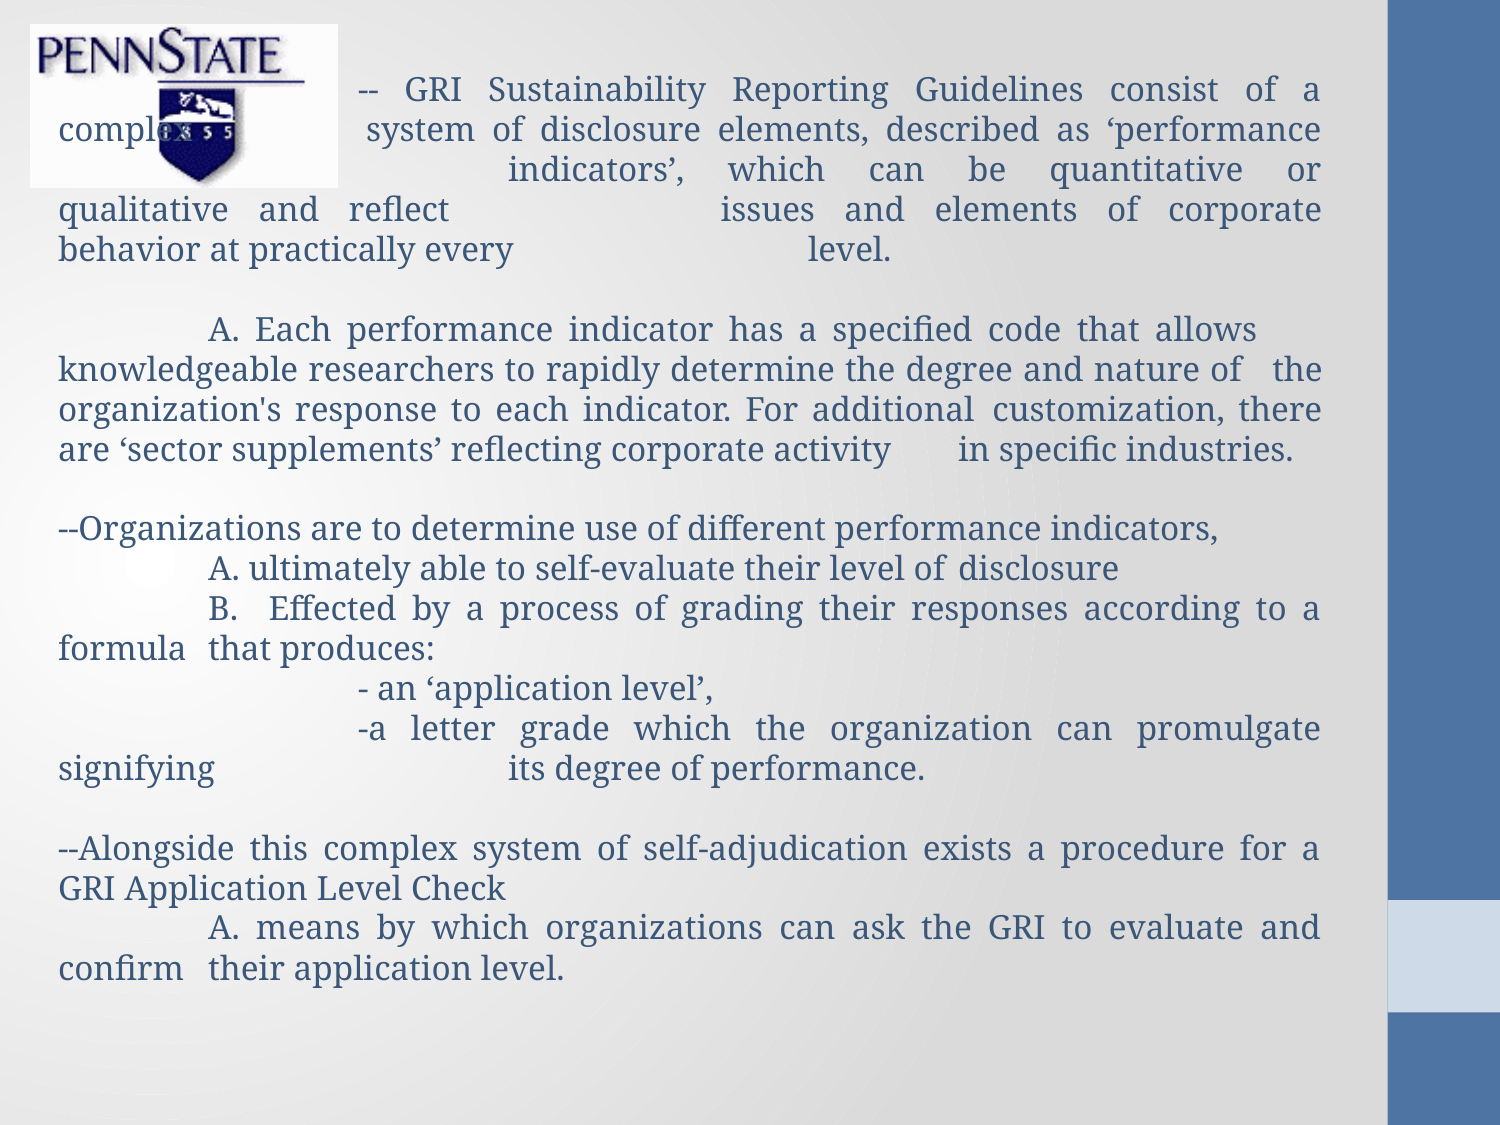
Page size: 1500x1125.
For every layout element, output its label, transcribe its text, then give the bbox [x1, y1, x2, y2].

picture [29, 24, 338, 188]
text_box -- GRI Sustainability Reporting Guidelines consist of a complex system of disclosure elements, described as ‘performance indicators’, which can be quantitative or qualitative and reflect issues and elements of corporate behavior at practically every level. A. Each performance indicator has a specified code that allows knowledgeable researchers to rapidly determine the degree and nature of the organization's response to each indicator. For additional customization, there are ‘sector supplements’ reflecting corporate activity in specific industries. --Organizations are to determine use of different performance indicators, A. ultimately able to self-evaluate their level of disclosure B. Effected by a process of grading their responses according to a formula that produces: - an ‘application level’, -a letter grade which the organization can promulgate signifying its degree of performance. --Alongside this complex system of self-adjudication exists a procedure for a GRI Application Level Check A. means by which organizations can ask the GRI to evaluate and confirm their application level. [43, 21, 1338, 1034]
